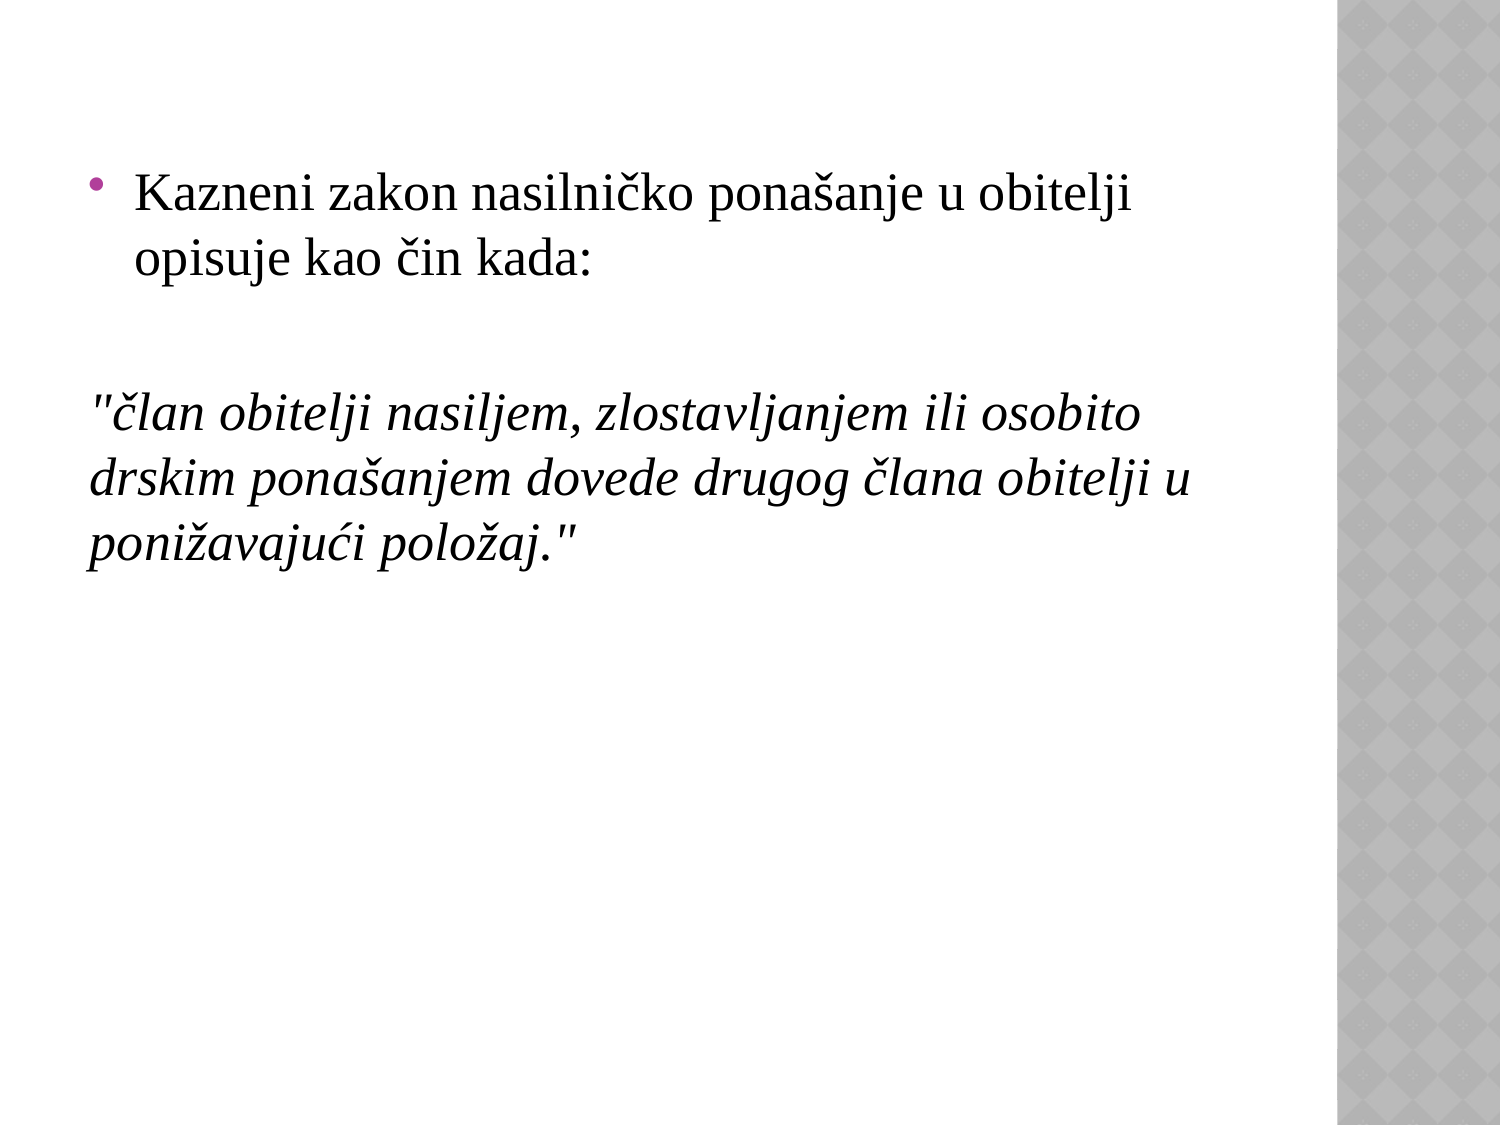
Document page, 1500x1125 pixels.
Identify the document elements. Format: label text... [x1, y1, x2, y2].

list Kazneni zakon nasilničko ponašanje u obitelji opisuje kao čin kada: "član obitelji nasiljem, zlostavljanjem ili osobito drskim ponašanjem dovede drugog člana obitelji u ponižavajući položaj." [75, 149, 1263, 1059]
